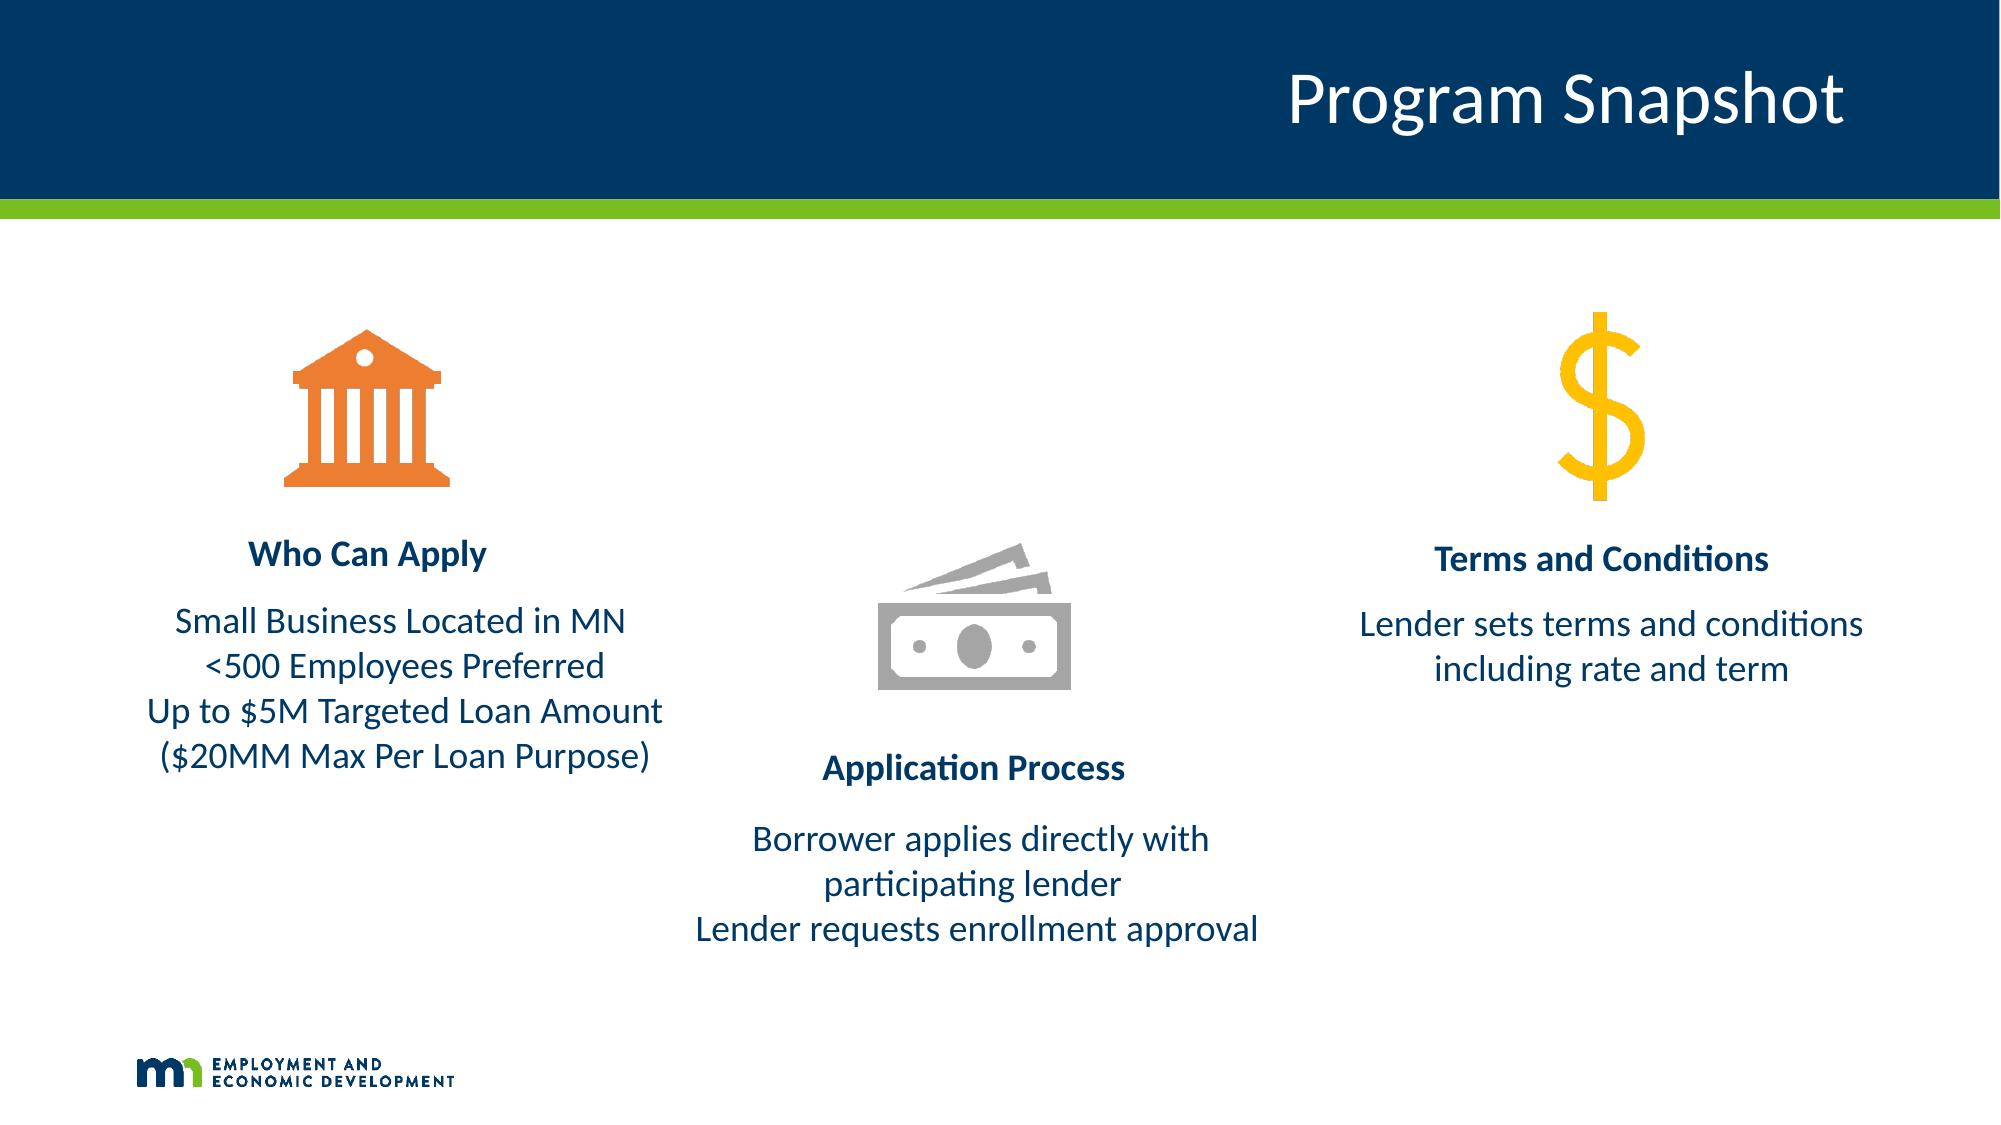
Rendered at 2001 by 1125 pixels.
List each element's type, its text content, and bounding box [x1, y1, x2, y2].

list [137, 261, 1863, 1014]
text_box Application Process [807, 735, 1170, 796]
text_box Small Business Located in MN <500 Employees Preferred Up to $5M Targeted Loan Amount ($20MM Max Per Loan Purpose) [78, 588, 732, 784]
text_box Terms and Conditions [1419, 526, 1813, 587]
title Program Snapshot [137, 0, 1863, 200]
text_box [869, 515, 1079, 725]
picture [137, 1058, 454, 1087]
text_box Lender sets terms and conditions including rate and term [1280, 591, 1944, 697]
text_box [261, 303, 472, 513]
text_box [1495, 301, 1705, 512]
text_box Borrower applies directly with participating lender Lender requests enrollment approval [680, 806, 1283, 957]
text_box Who Can Apply [233, 521, 516, 582]
